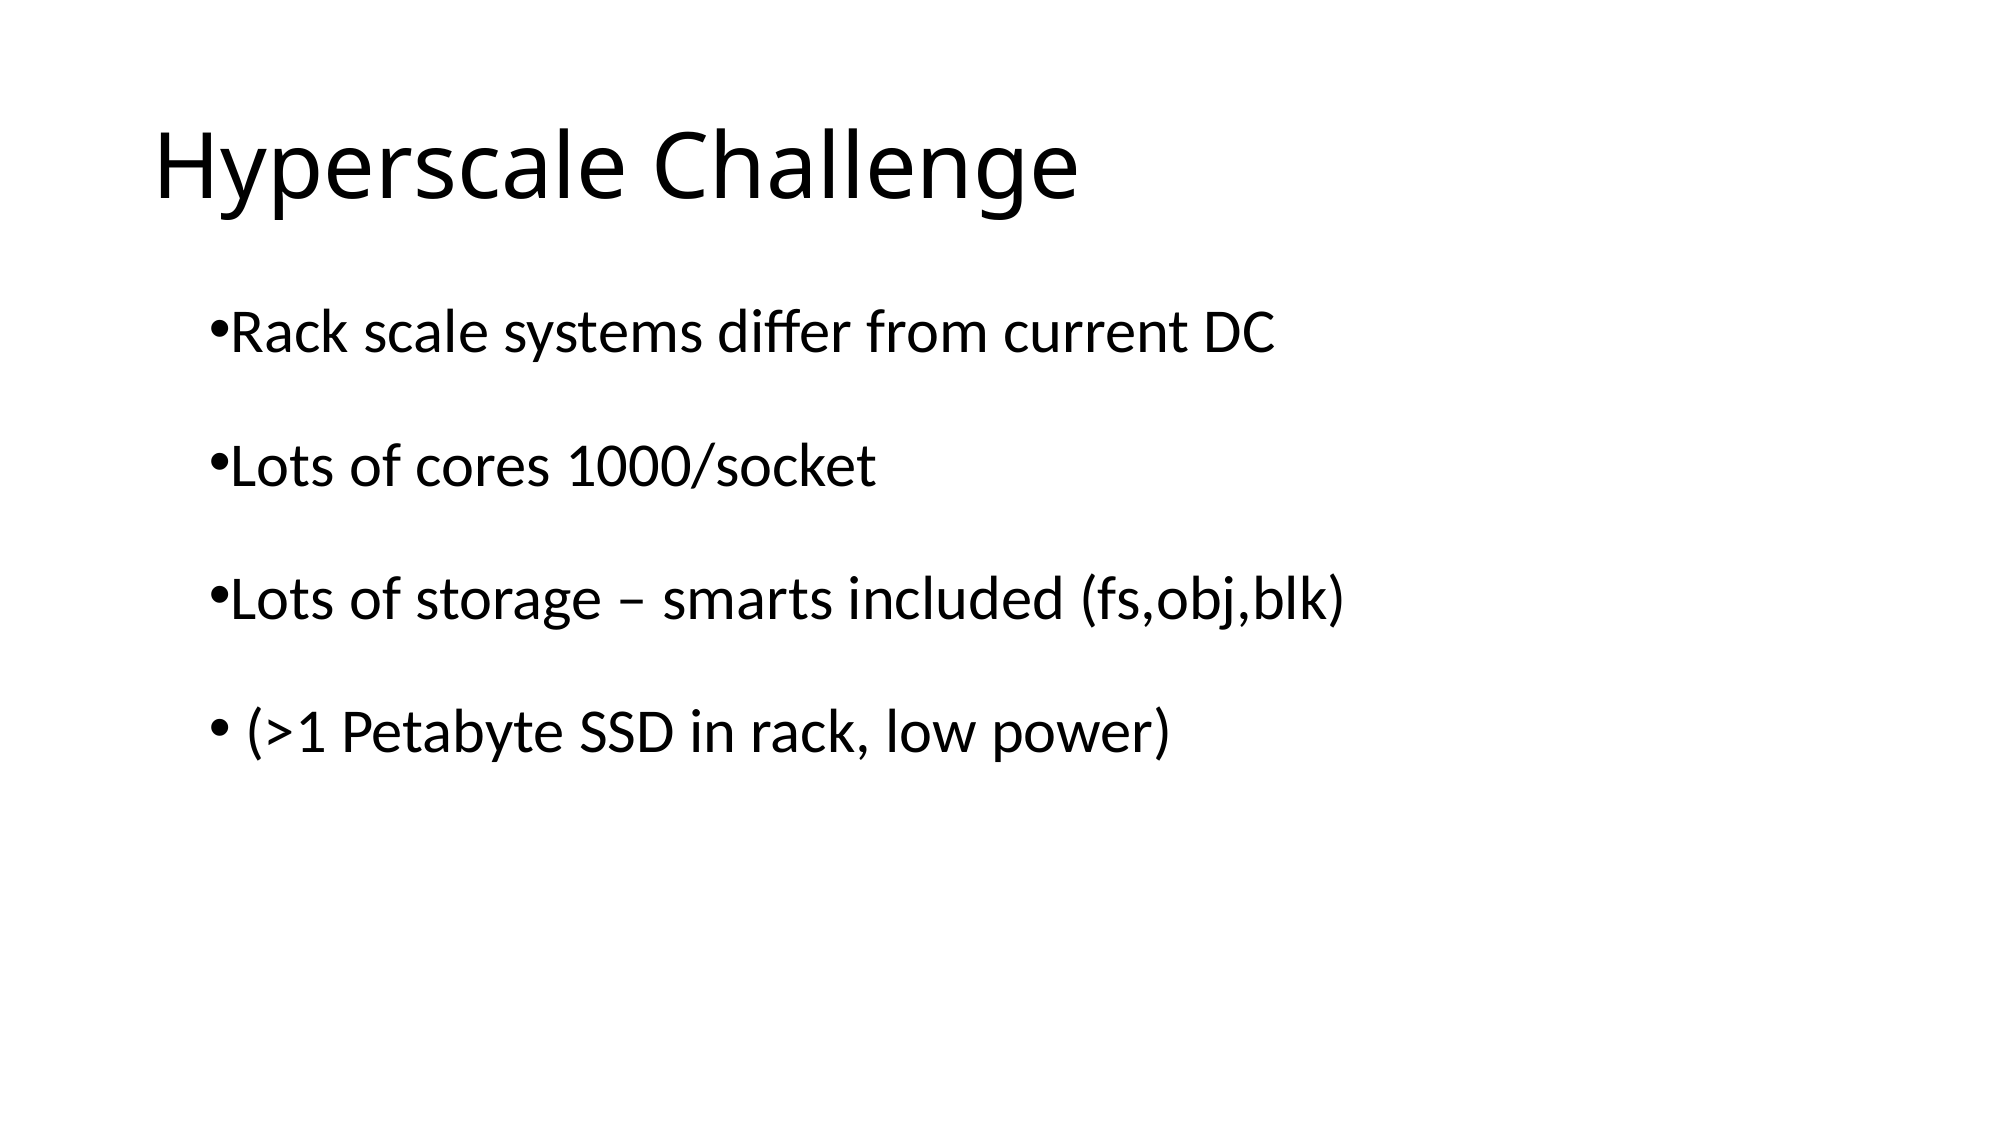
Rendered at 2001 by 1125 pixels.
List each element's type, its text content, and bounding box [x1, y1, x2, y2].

list Rack scale systems differ from current DC Lots of cores 1000/socket Lots of storage – smarts included (fs,obj,blk) (>1 Petabyte SSD in rack, low power) [99, 245, 1900, 988]
title Hyperscale Challenge [137, 59, 1863, 245]
